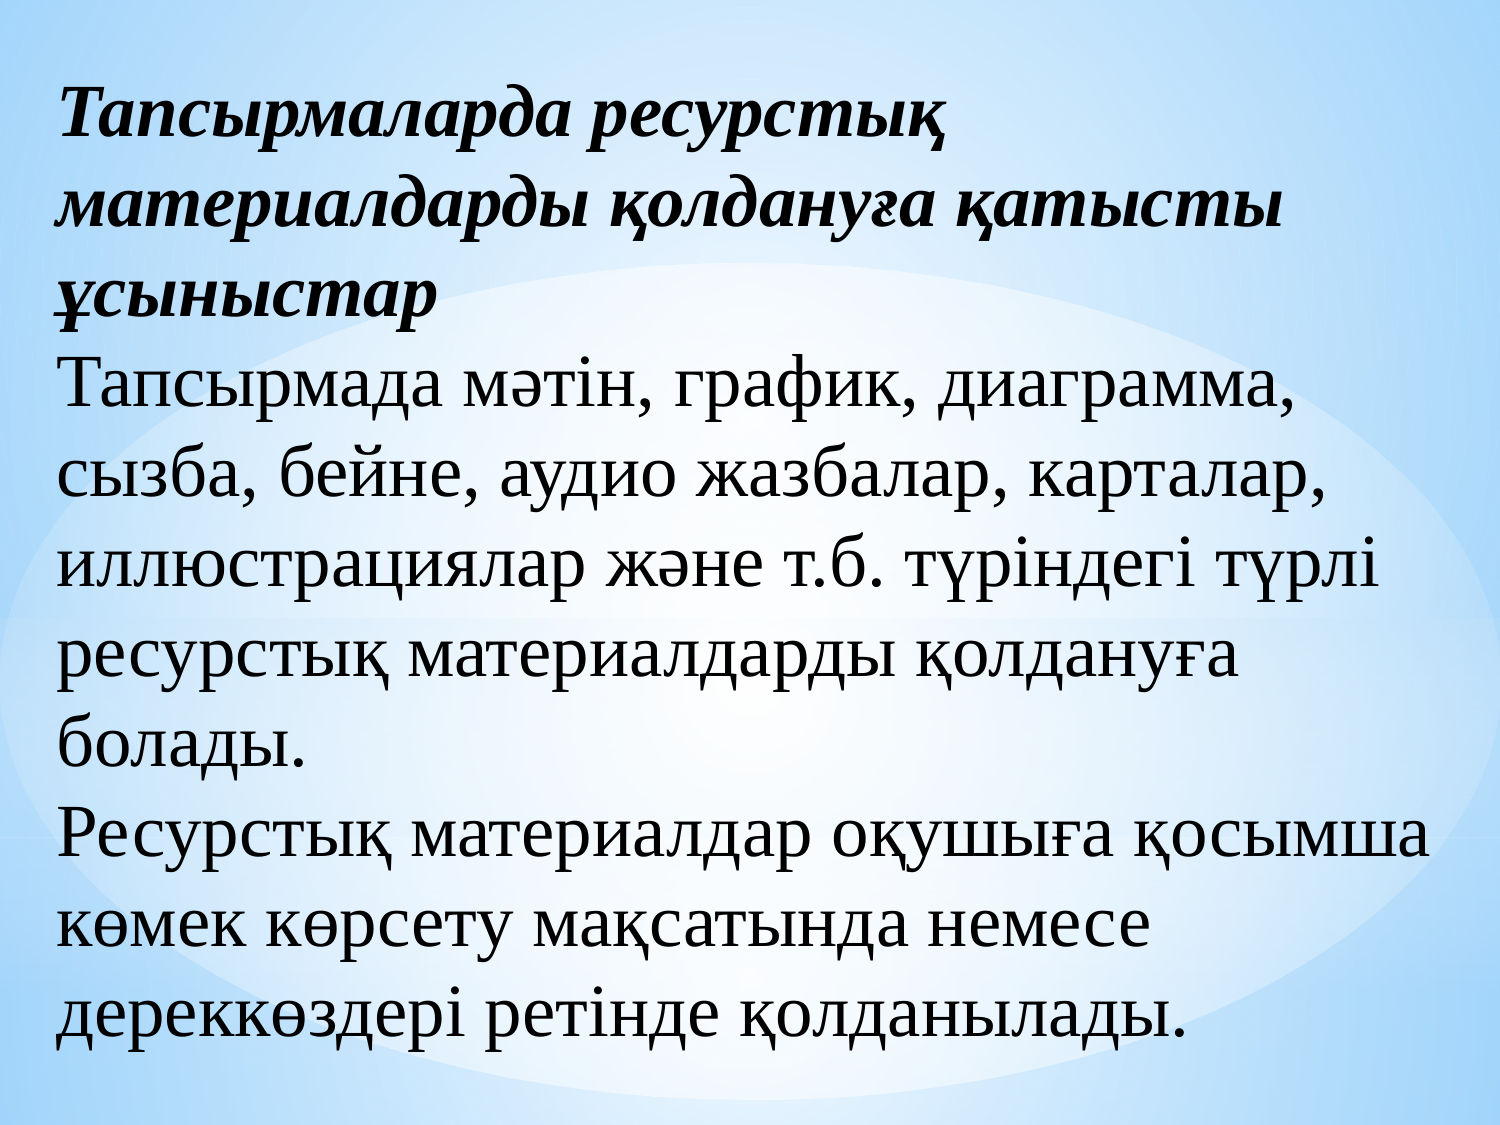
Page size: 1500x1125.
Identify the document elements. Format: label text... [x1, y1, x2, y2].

text_box Тапсырмаларда ресурстық материалдарды қолдануға қатысты ұсыныстар Тапсырмада мәтін, график, диаграмма, сызба, бейне, аудио жазбалар, карталар, иллюстрациялар және т.б. түріндегі түрлі ресурстық материалдарды қолдануға болады. Ресурстық материалдар оқушыға қосымша көмек көрсету мақсатында немесе дереккөздері ретінде қолданылады. [41, 54, 1483, 1060]
